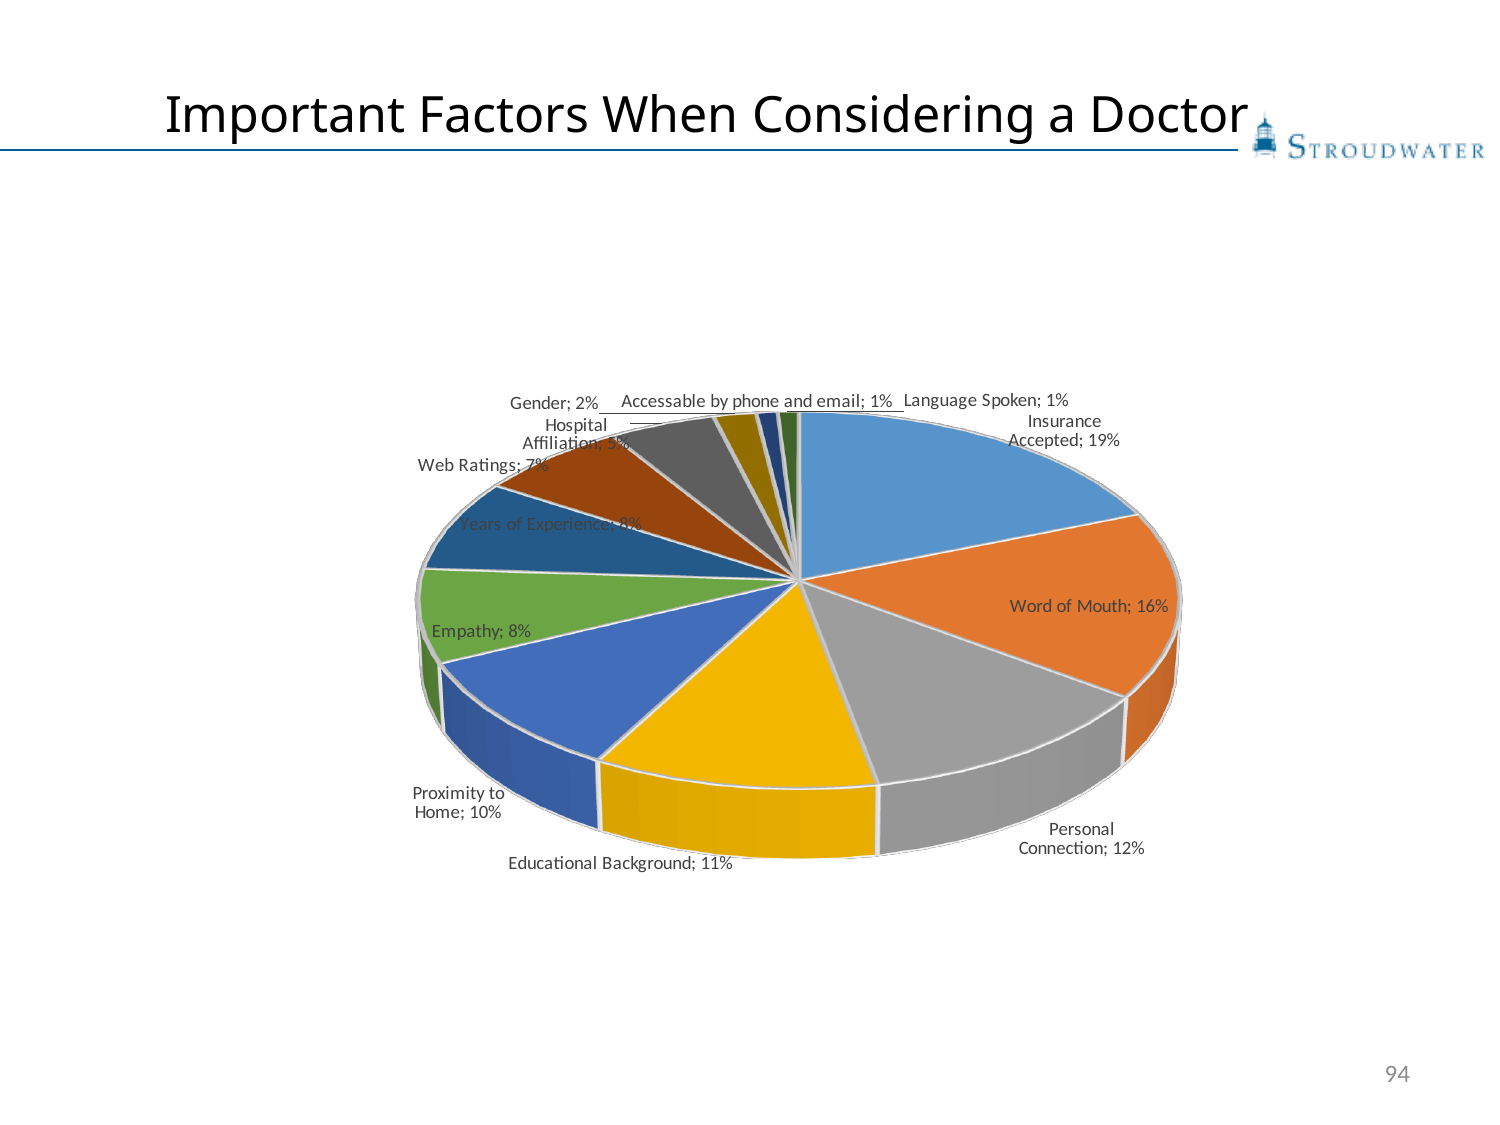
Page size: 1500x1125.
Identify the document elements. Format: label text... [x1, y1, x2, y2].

title Important Factors When Considering a Doctor [150, 75, 1275, 150]
chart [212, 224, 1326, 1043]
picture [1250, 110, 1488, 163]
slide_number 94 [1074, 1042, 1425, 1103]
